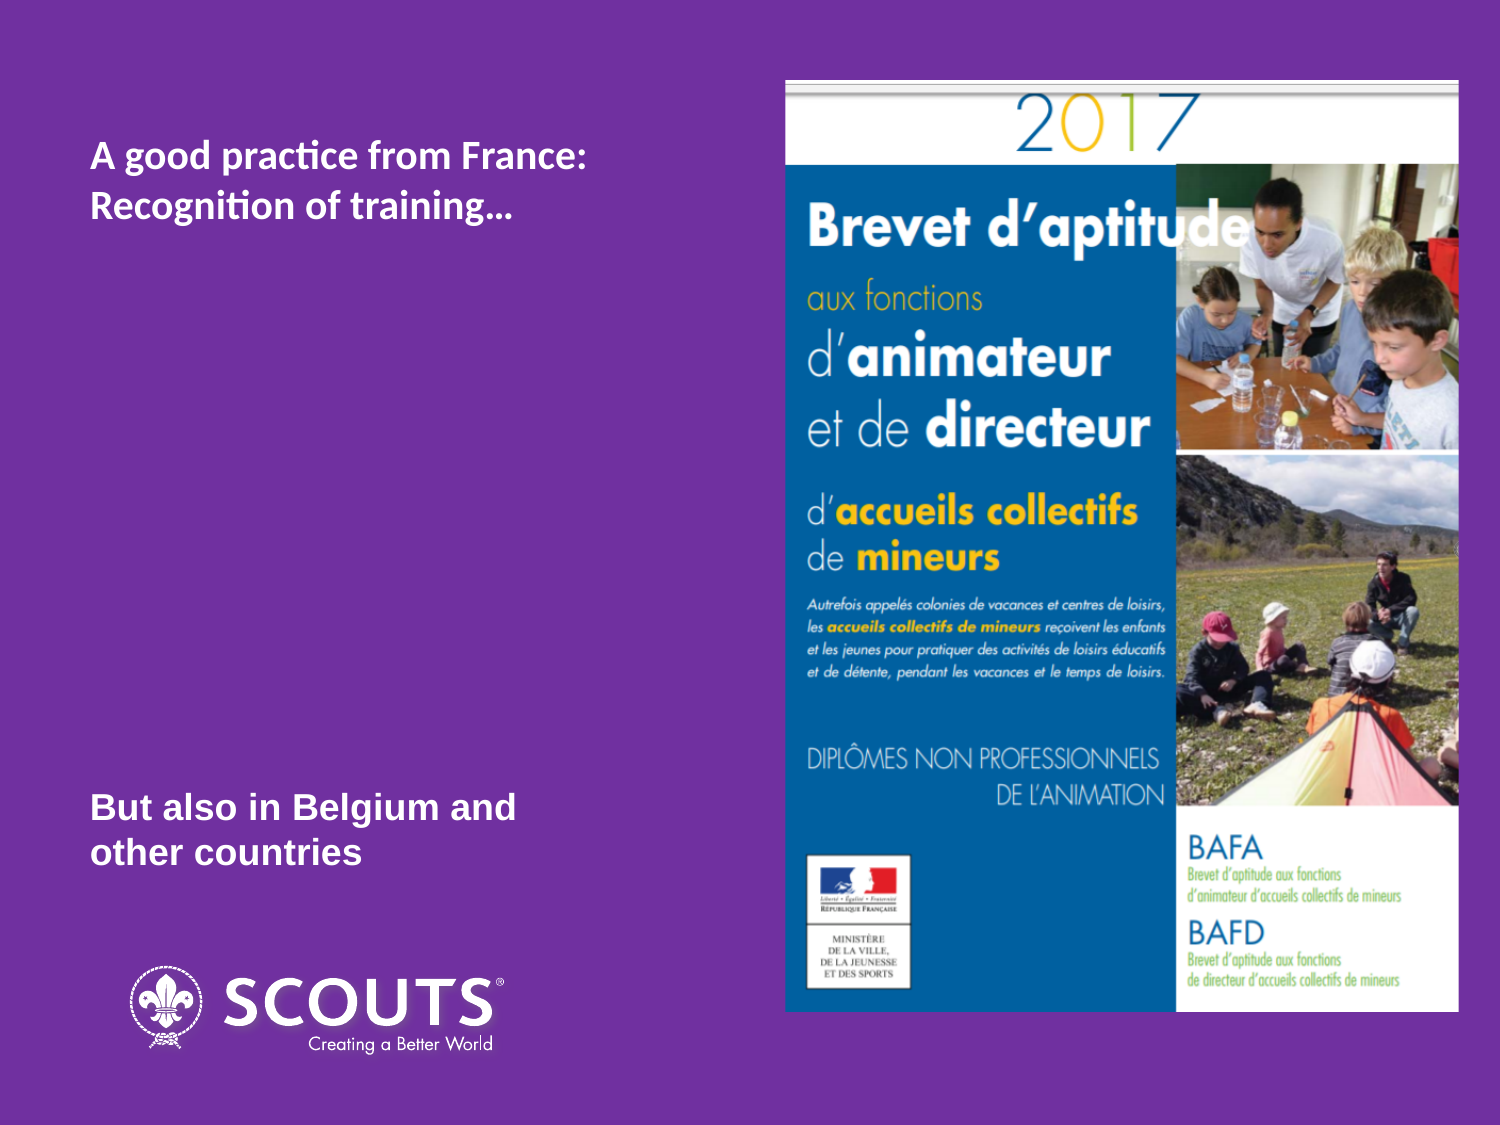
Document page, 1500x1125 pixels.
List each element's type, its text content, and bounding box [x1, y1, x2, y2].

text_box But also in Belgium and other countries [74, 775, 561, 926]
picture [785, 80, 1459, 1012]
picture [129, 965, 505, 1055]
title A good practice from France: Recognition of training… [75, 44, 821, 236]
